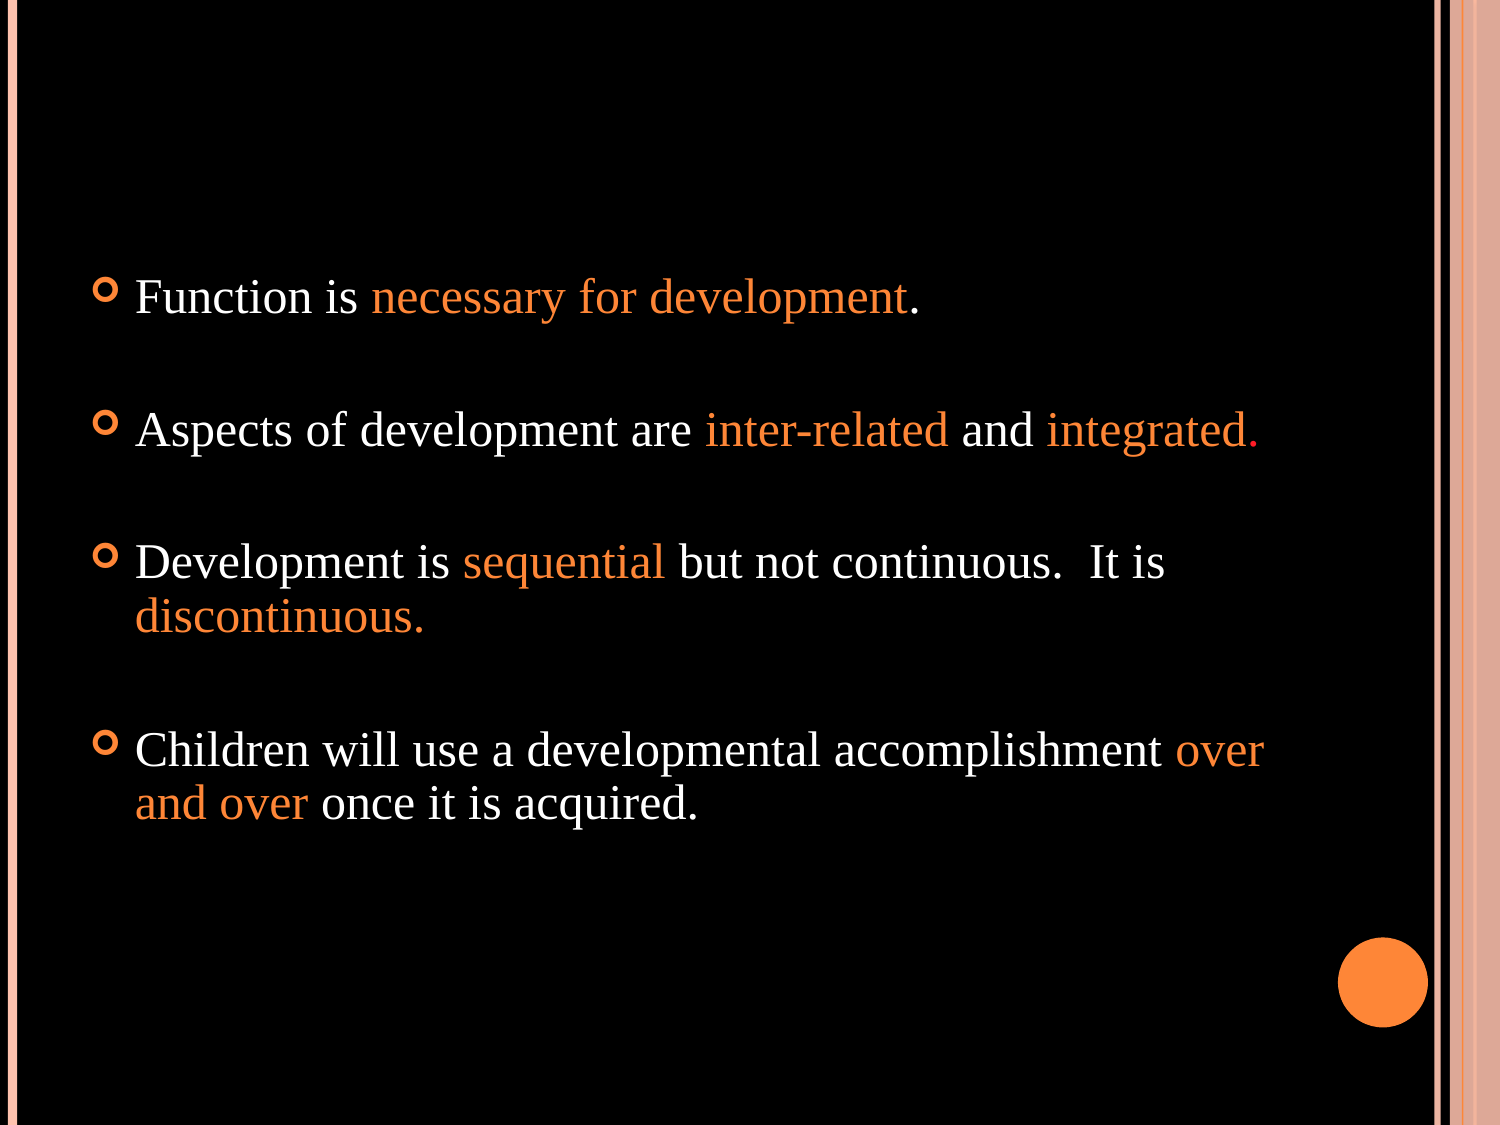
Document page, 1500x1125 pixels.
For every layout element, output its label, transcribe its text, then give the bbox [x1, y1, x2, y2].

list Function is necessary for development. Aspects of development are inter-related and integrated. Development is sequential but not continuous. It is discontinuous. Children will use a developmental accomplishment over and over once it is acquired. [75, 262, 1300, 1062]
